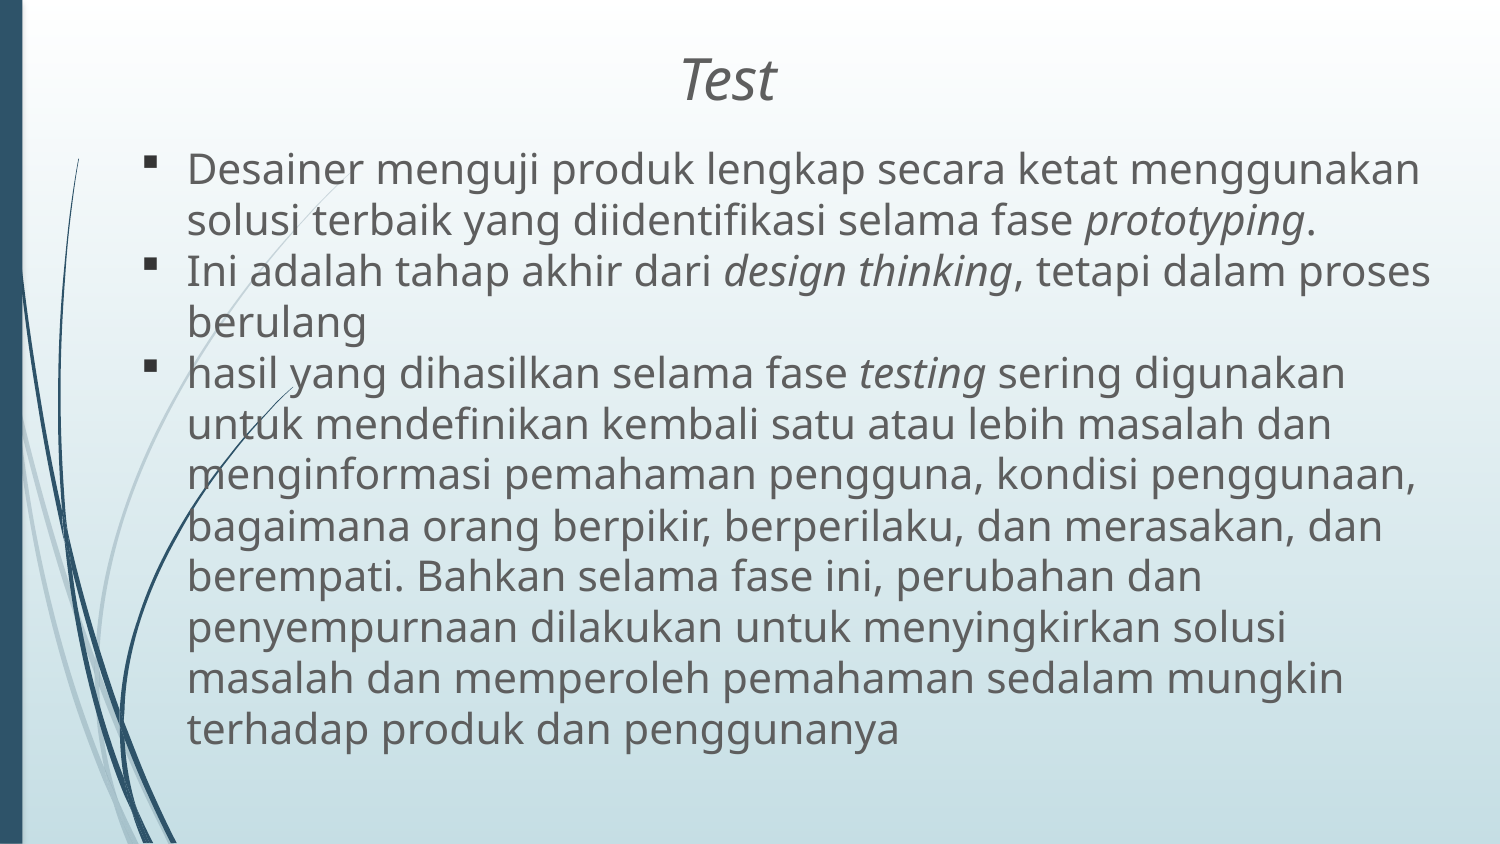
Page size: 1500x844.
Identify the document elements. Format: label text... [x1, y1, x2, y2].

list Desainer menguji produk lengkap secara ketat menggunakan solusi terbaik yang diidentifikasi selama fase prototyping. Ini adalah tahap akhir dari design thinking, tetapi dalam proses berulang hasil yang dihasilkan selama fase testing sering digunakan untuk mendefinikan kembali satu atau lebih masalah dan menginformasi pemahaman pengguna, kondisi penggunaan, bagaimana orang berpikir, berperilaku, dan merasakan, dan berempati. Bahkan selama fase ini, perubahan dan penyempurnaan dilakukan untuk menyingkirkan solusi masalah dan memperoleh pemahaman sedalam mungkin terhadap produk dan penggunanya [102, 127, 1459, 844]
title Test [58, 21, 1398, 128]
